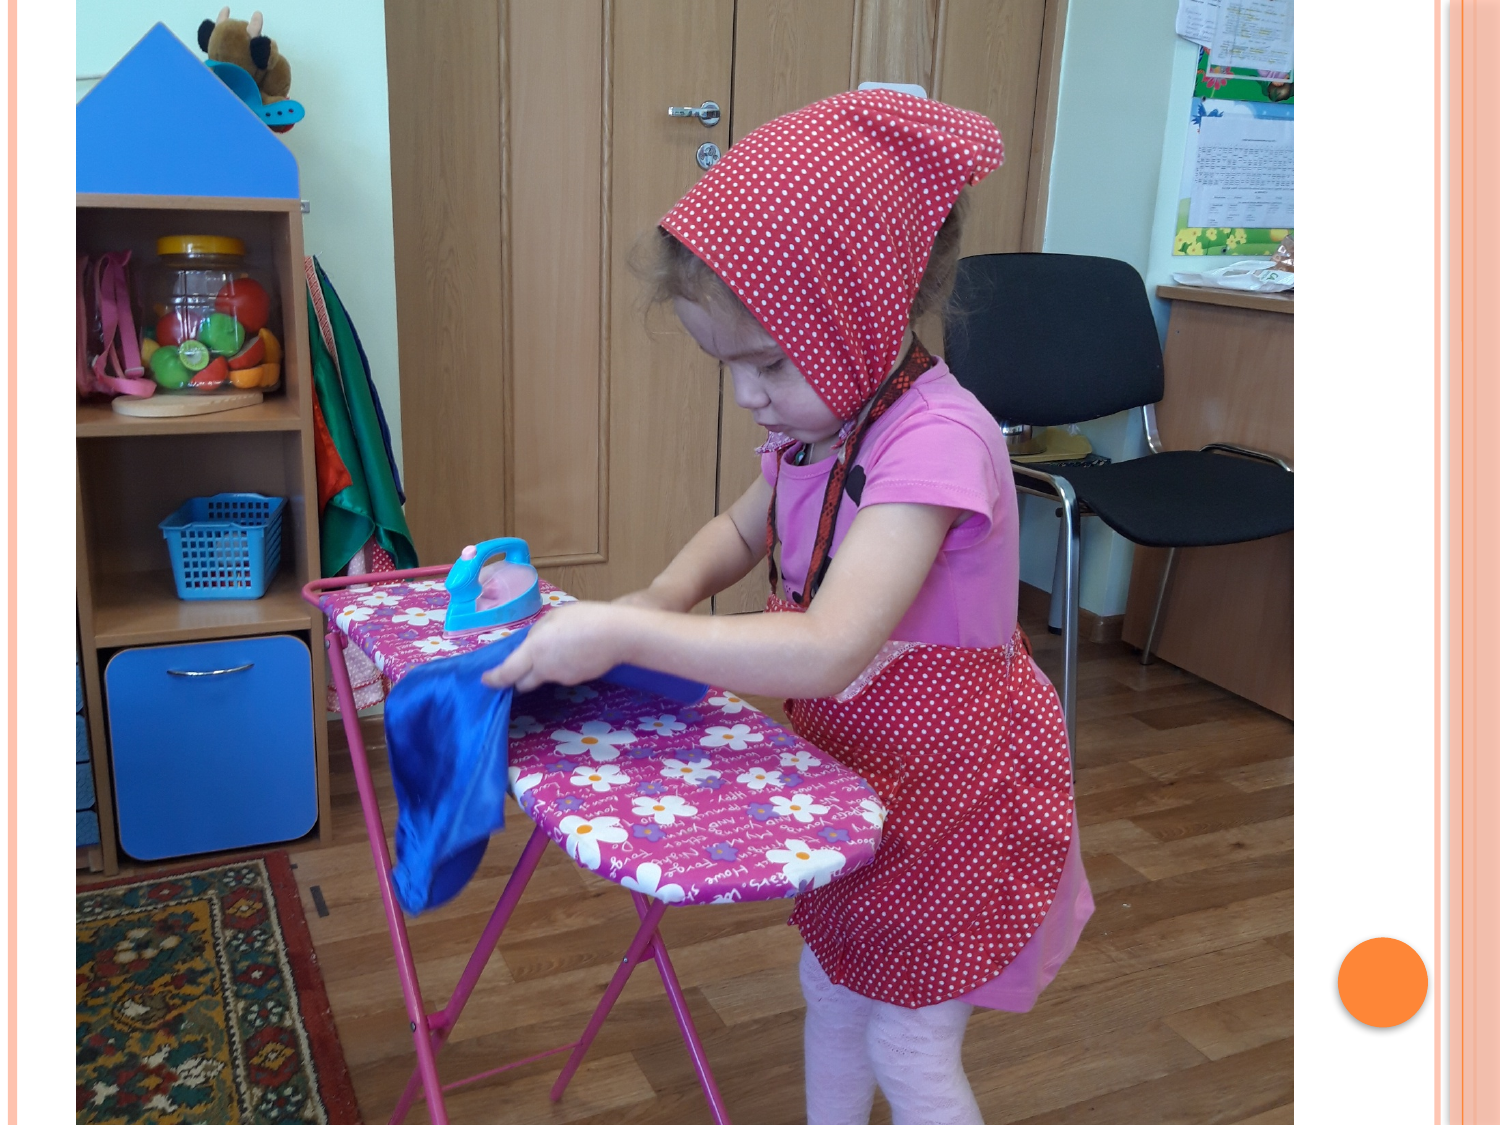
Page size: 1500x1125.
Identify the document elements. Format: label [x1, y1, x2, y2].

list [76, 0, 1294, 1125]
